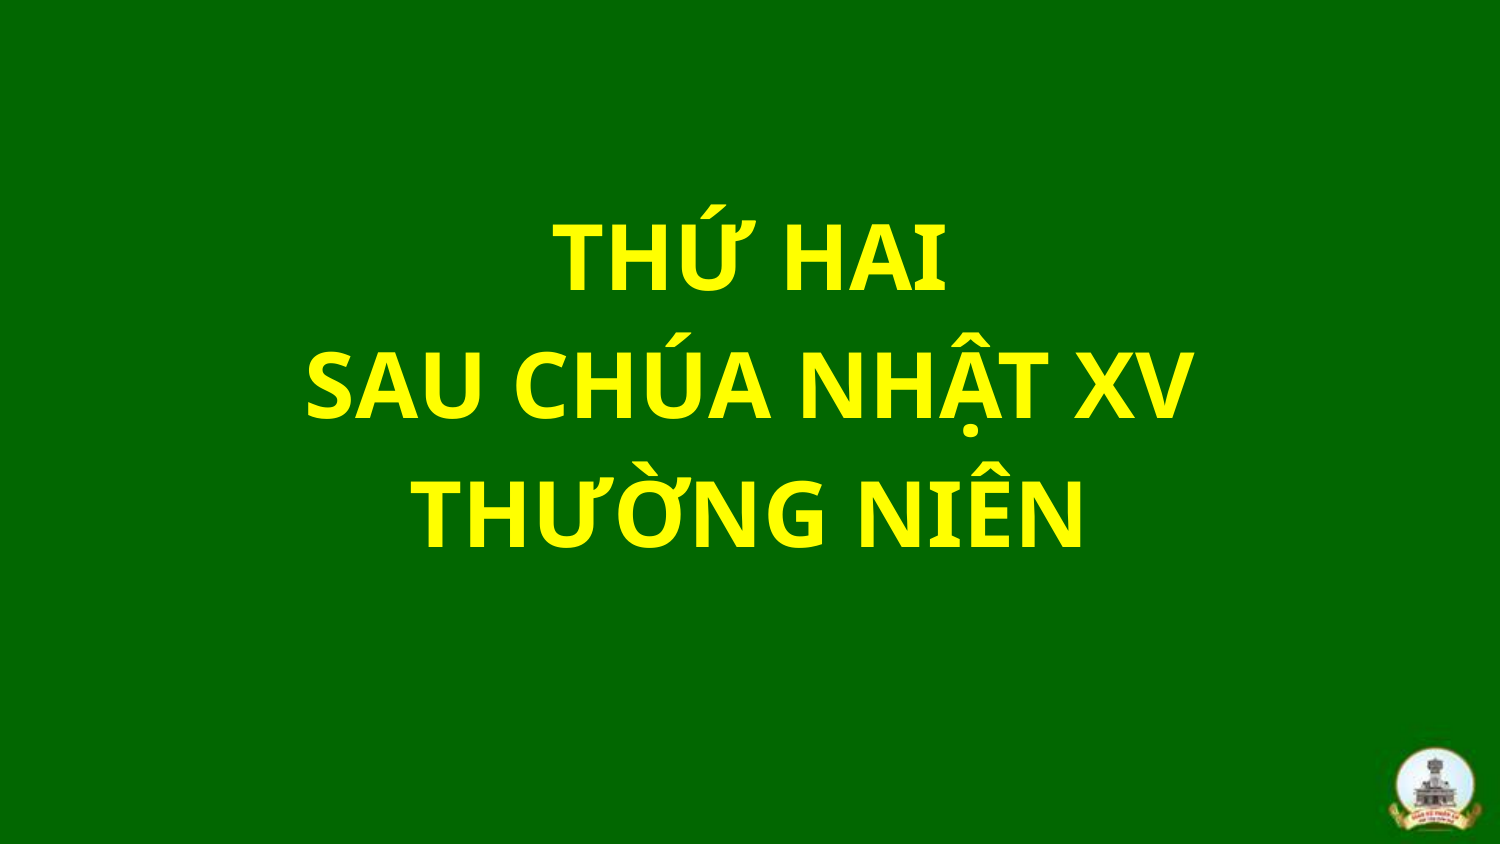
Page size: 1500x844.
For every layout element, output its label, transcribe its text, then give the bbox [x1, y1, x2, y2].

subtitle THỨ HAI SAU CHÚA NHẬT XV THƯỜNG NIÊN [0, 0, 1500, 844]
